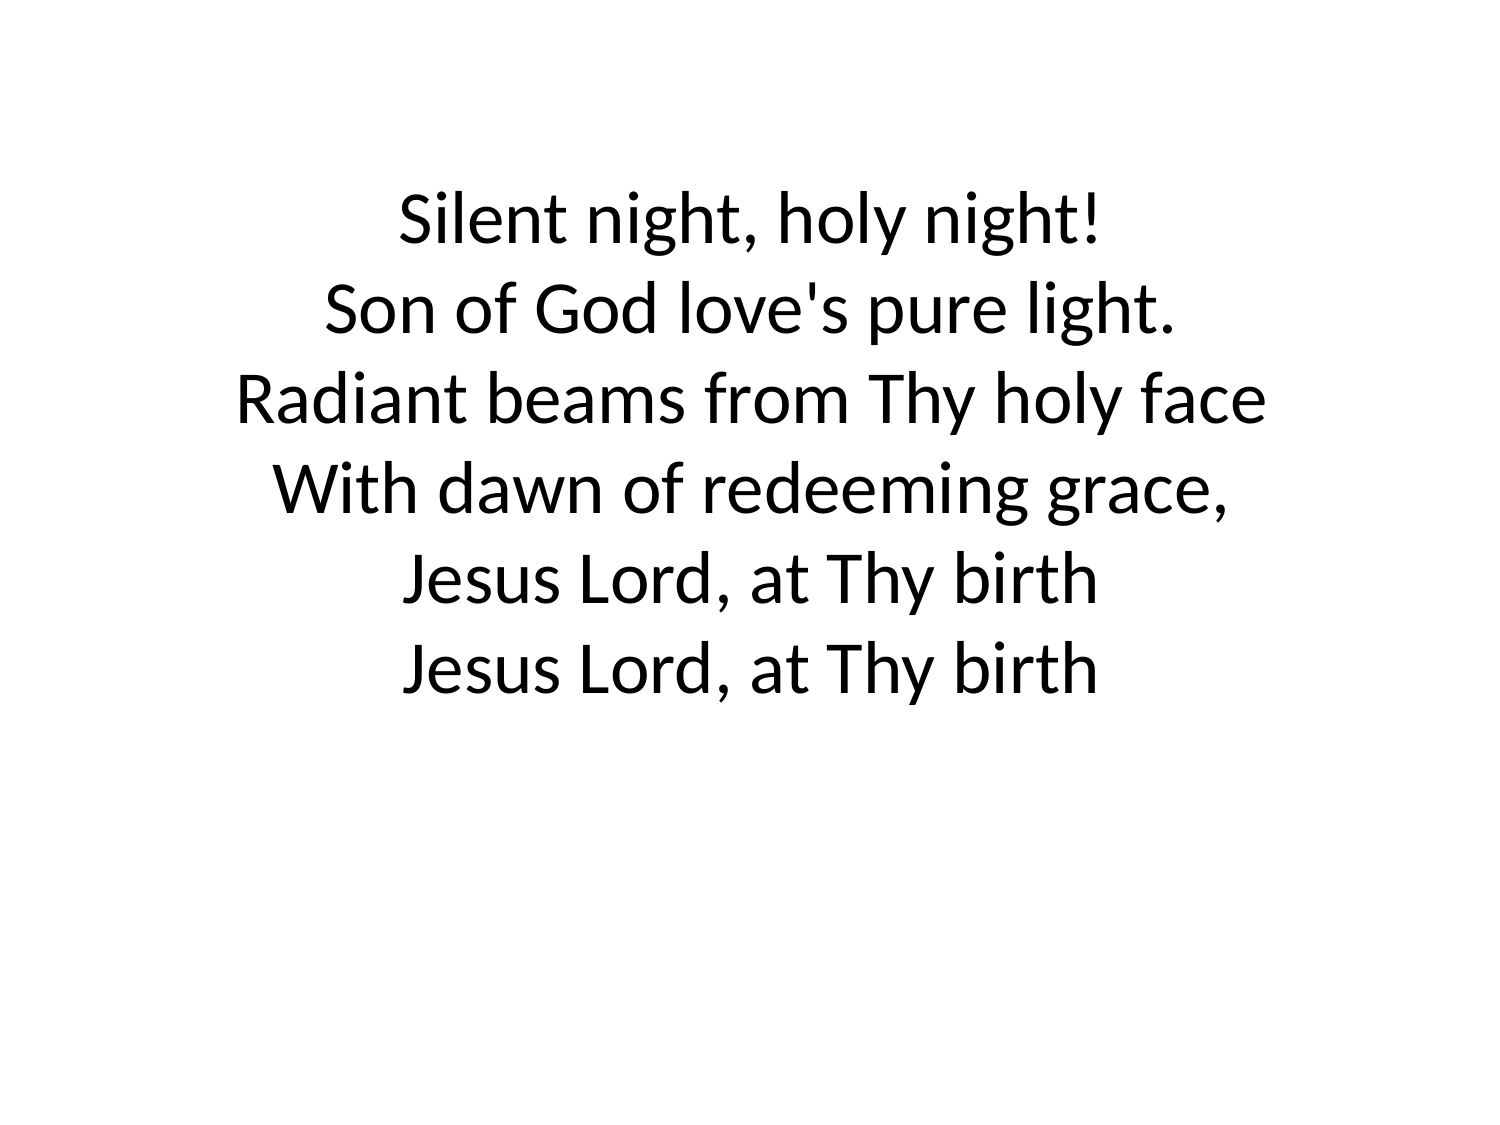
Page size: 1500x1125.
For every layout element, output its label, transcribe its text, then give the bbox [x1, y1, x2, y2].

subtitle Silent night, holy night! Son of God love's pure light. Radiant beams from Thy holy face With dawn of redeeming grace, Jesus Lord, at Thy birth Jesus Lord, at Thy birth [76, 160, 1427, 974]
